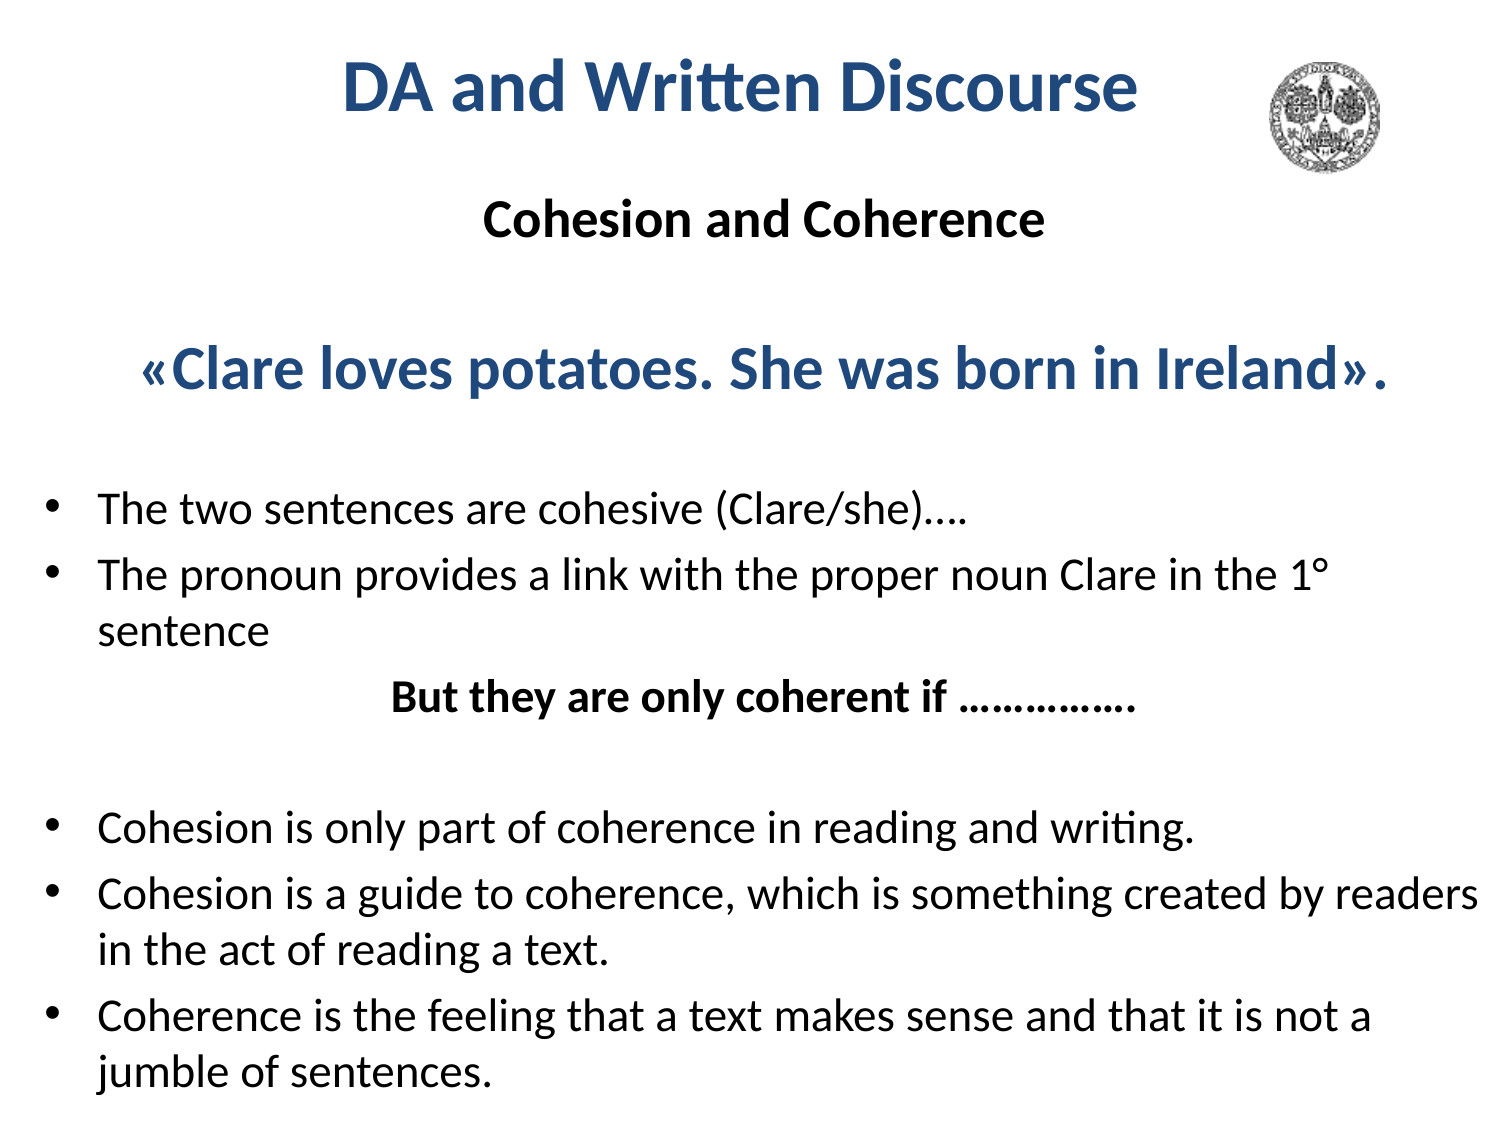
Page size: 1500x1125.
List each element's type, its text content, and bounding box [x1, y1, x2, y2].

title DA and Written Discourse [104, 0, 1380, 175]
subtitle Cohesion and Coherence «Clare loves potatoes. She was born in Ireland». The two sentences are cohesive (Clare/she)…. The pronoun provides a link with the proper noun Clare in the 1° sentence But they are only coherent if ……………. Cohesion is only part of coherence in reading and writing. Cohesion is a guide to coherence, which is something created by readers in the act of reading a text. Coherence is the feeling that a text makes sense and that it is not a jumble of sentences. [29, 175, 1500, 1106]
picture [1269, 62, 1380, 174]
